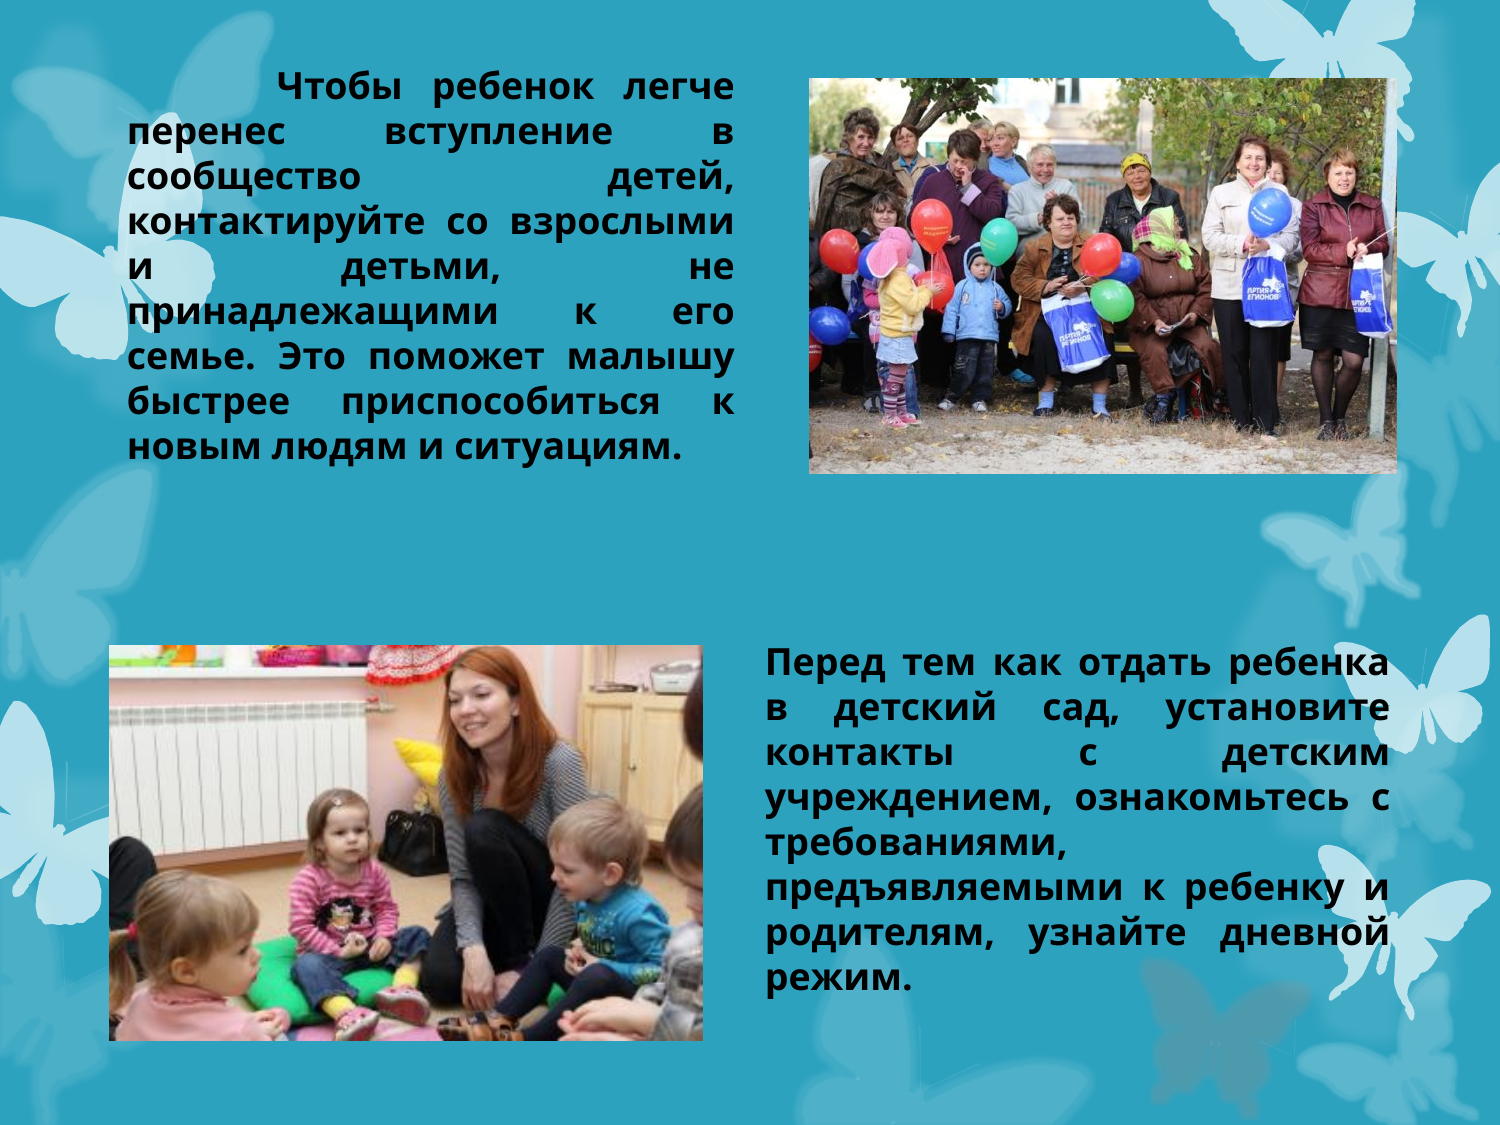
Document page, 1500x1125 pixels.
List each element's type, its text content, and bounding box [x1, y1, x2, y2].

text_box Чтобы ребенок легче перенес вступление в сообщество детей, контактируйте со взрослыми и детьми, не принадлежащими к его семье. Это поможет малышу быстрее приспособиться к новым людям и ситуациям. [112, 54, 750, 520]
text_box Перед тем как отдать ребенка в детский сад, установите контакты с детским учреждением, ознакомьтесь с требованиями, предъявляемыми к ребенку и родителям, узнайте дневной режим. [749, 630, 1406, 1006]
picture [108, 644, 703, 1041]
picture [808, 77, 1397, 475]
